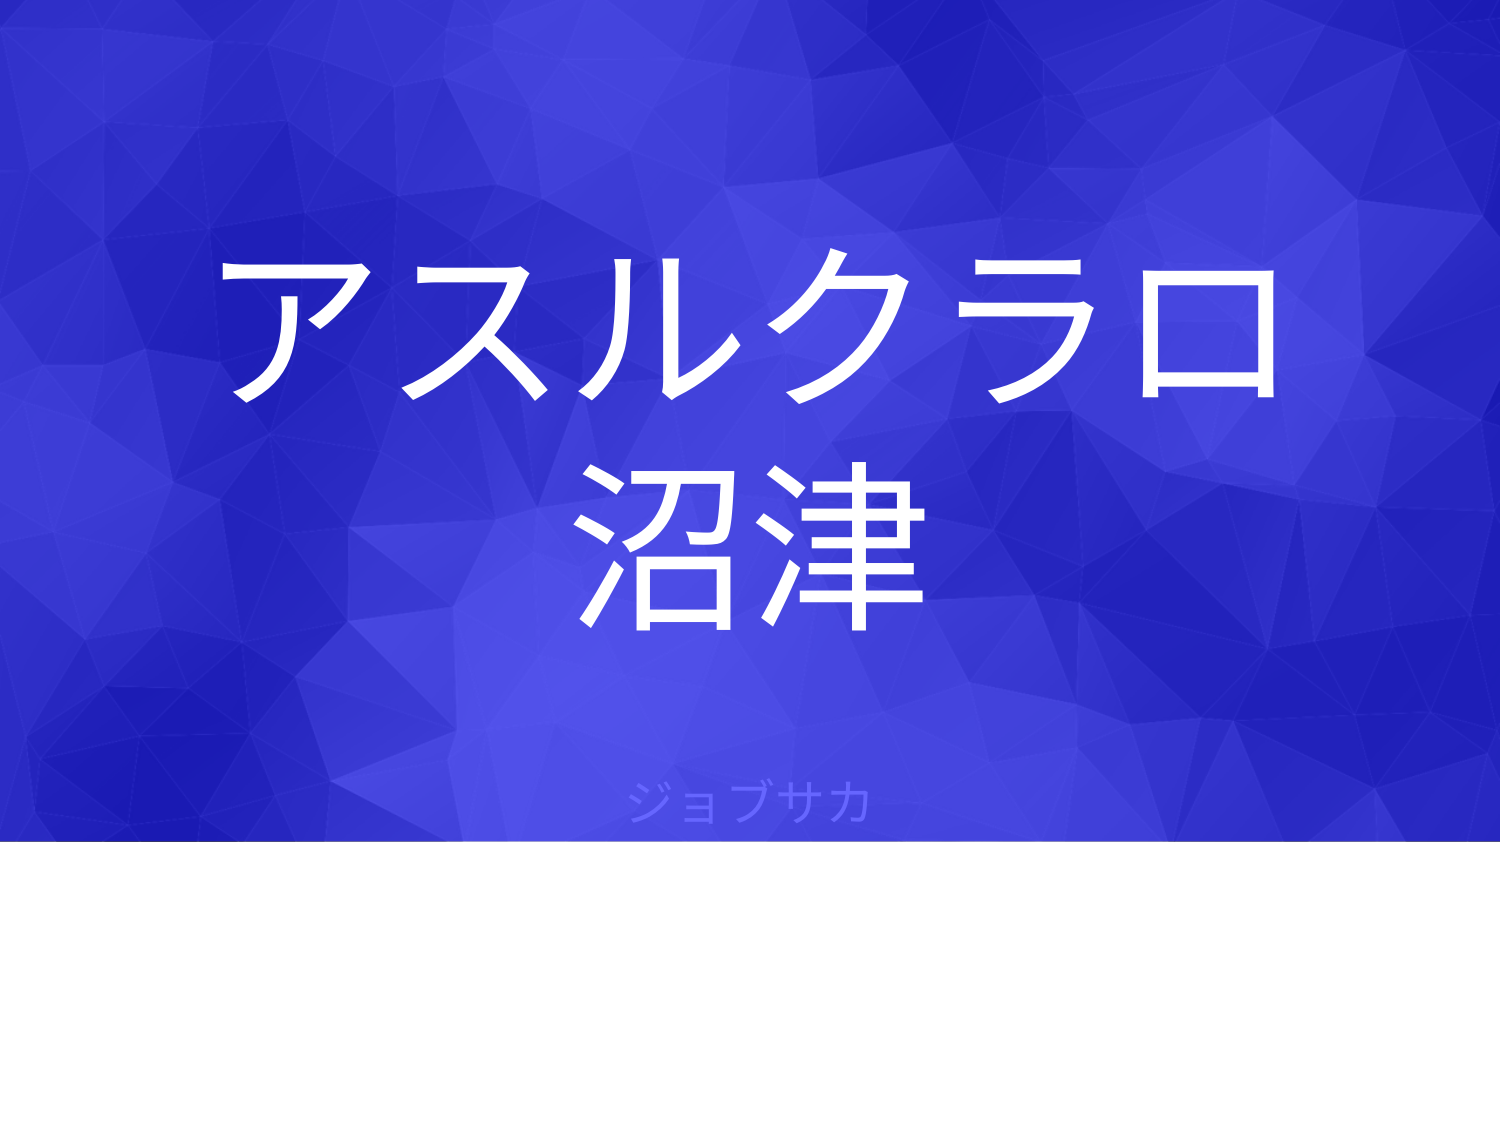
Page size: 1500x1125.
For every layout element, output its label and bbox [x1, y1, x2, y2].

picture [0, 0, 1500, 842]
